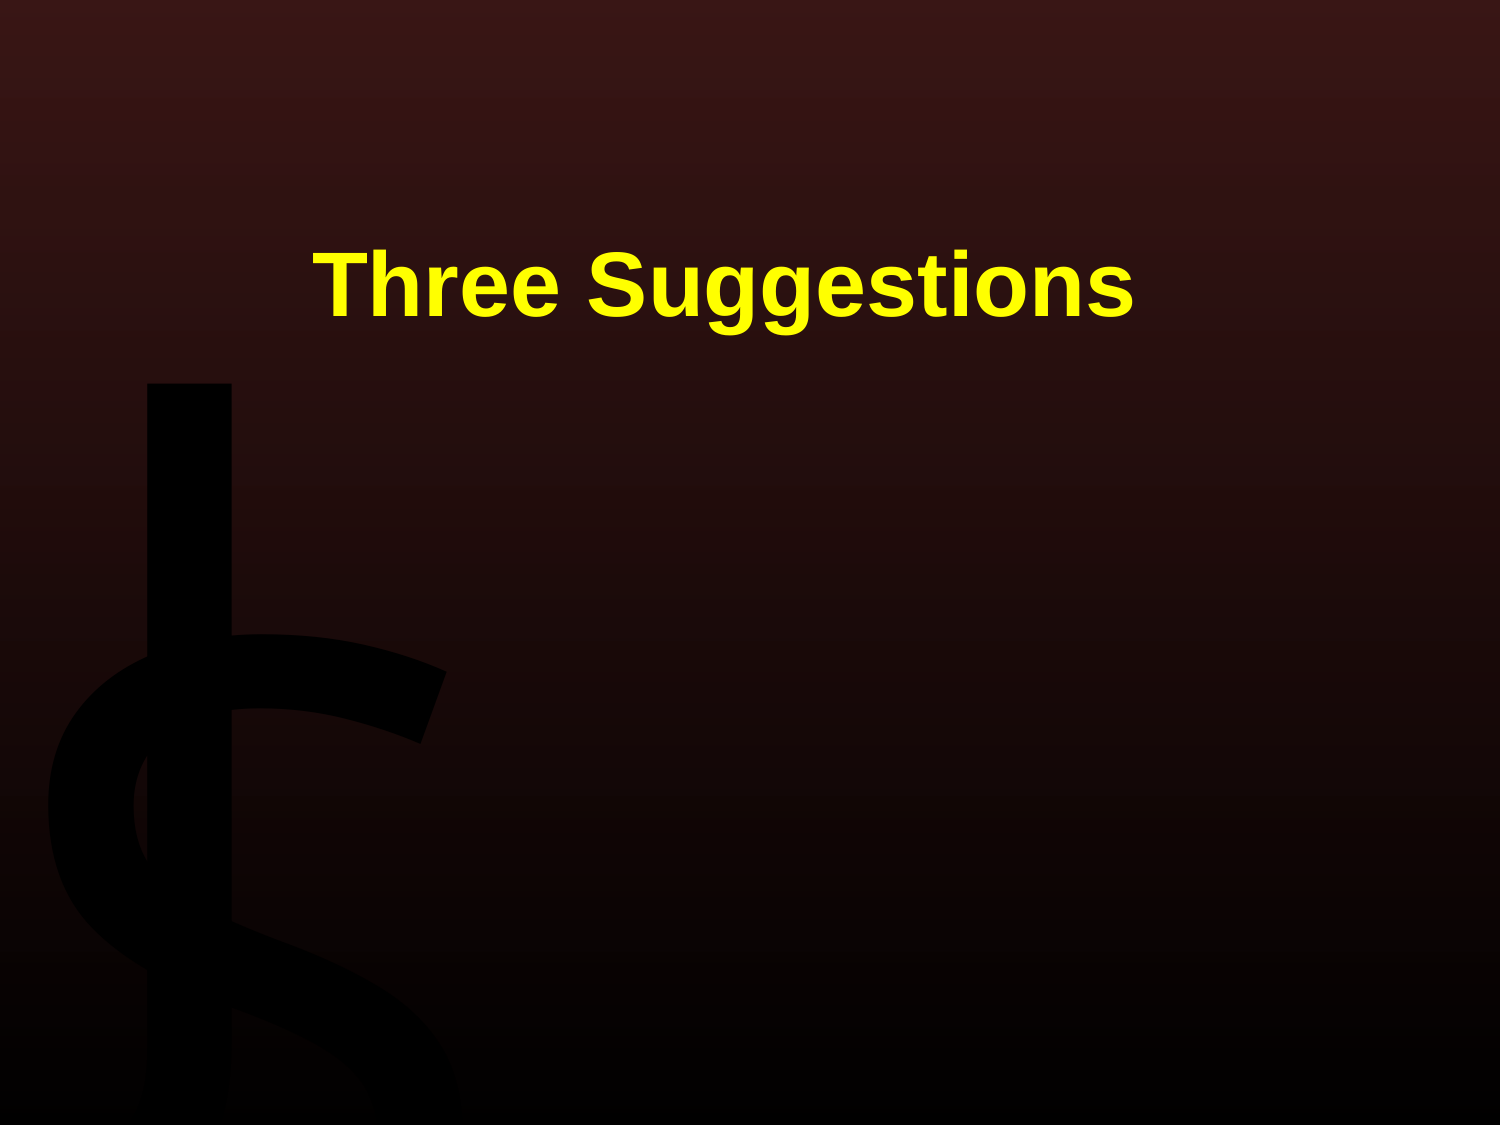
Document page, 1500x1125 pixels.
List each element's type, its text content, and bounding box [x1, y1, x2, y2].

text_box Three Suggestions [297, 217, 1500, 368]
